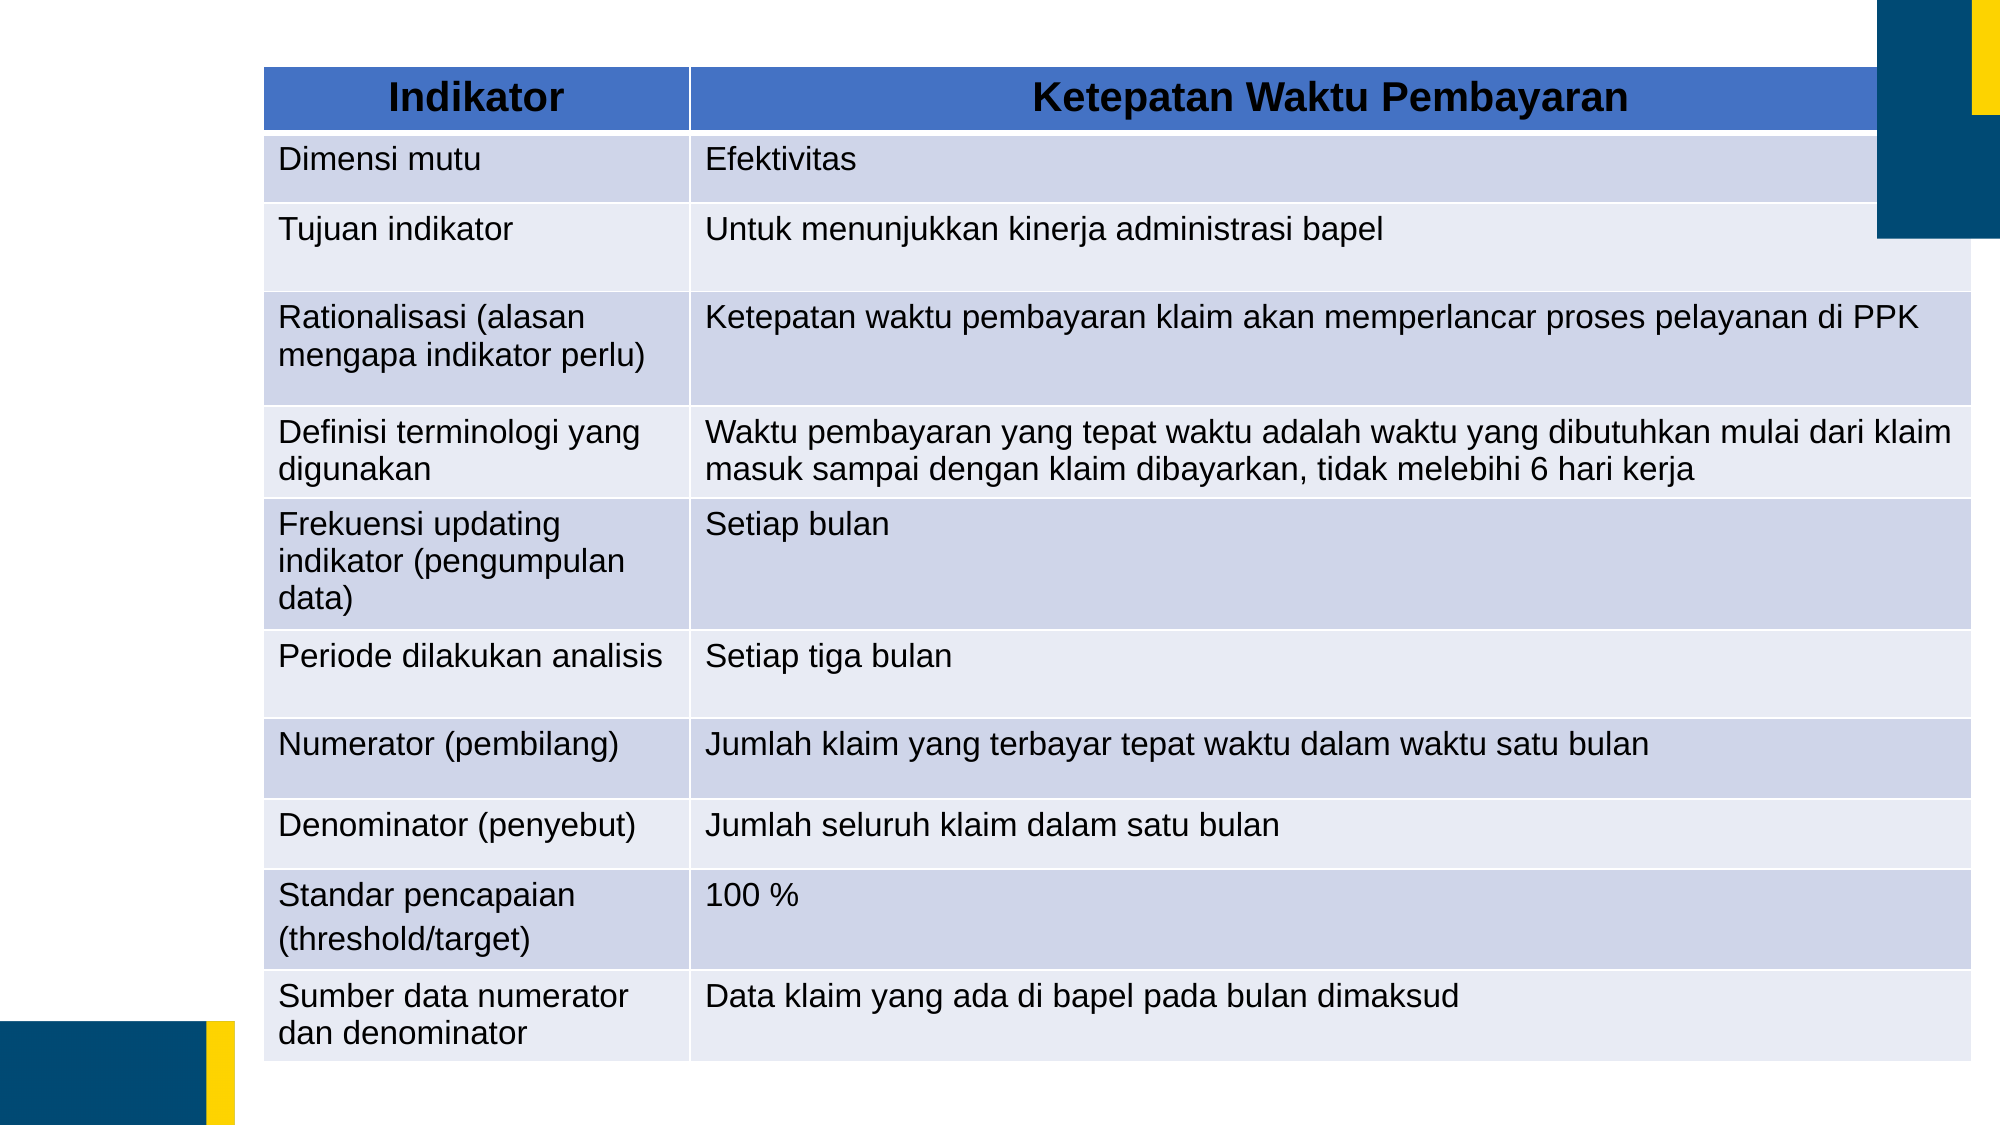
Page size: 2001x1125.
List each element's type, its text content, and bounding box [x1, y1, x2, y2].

table_cell Untuk menunjukkan kinerja administrasi bapel [691, 204, 1971, 291]
table_cell Standar pencapaian (threshold/target) [264, 870, 689, 969]
table_cell Ketepatan waktu pembayaran klaim akan memperlancar proses pelayanan di PPK [691, 292, 1971, 405]
table_cell 100 % [691, 870, 1971, 969]
table_cell Setiap bulan [691, 499, 1971, 629]
table_cell Sumber data numerator dan denominator [264, 971, 689, 1061]
table_header Indikator [264, 67, 689, 130]
table_header Ketepatan Waktu Pembayaran [691, 67, 1876, 130]
table_cell Jumlah seluruh klaim dalam satu bulan [691, 800, 1971, 868]
table_cell Denominator (penyebut) [264, 800, 689, 868]
text_box [1876, 0, 2000, 240]
table_cell Periode dilakukan analisis [264, 631, 689, 717]
table_cell Setiap tiga bulan [691, 631, 1971, 717]
picture [0, 1021, 236, 1125]
table_cell Tujuan indikator [264, 204, 689, 291]
table_cell Rationalisasi (alasan mengapa indikator perlu) [264, 292, 689, 405]
text_box [1971, 0, 2000, 116]
table_cell Definisi terminologi yang digunakan [264, 407, 689, 497]
table_cell Dimensi mutu [264, 136, 689, 202]
table_cell Jumlah klaim yang terbayar tepat waktu dalam waktu satu bulan [691, 719, 1971, 798]
table_cell Numerator (pembilang) [264, 719, 689, 798]
table_cell Frekuensi updating indikator (pengumpulan data) [264, 499, 689, 629]
table_cell Efektivitas [691, 136, 1876, 202]
table_cell Waktu pembayaran yang tepat waktu adalah waktu yang dibutuhkan mulai dari klaim masuk sampai dengan klaim dibayarkan, tidak melebihi 6 hari kerja [691, 407, 1971, 497]
table_cell Data klaim yang ada di bapel pada bulan dimaksud [691, 971, 1971, 1061]
